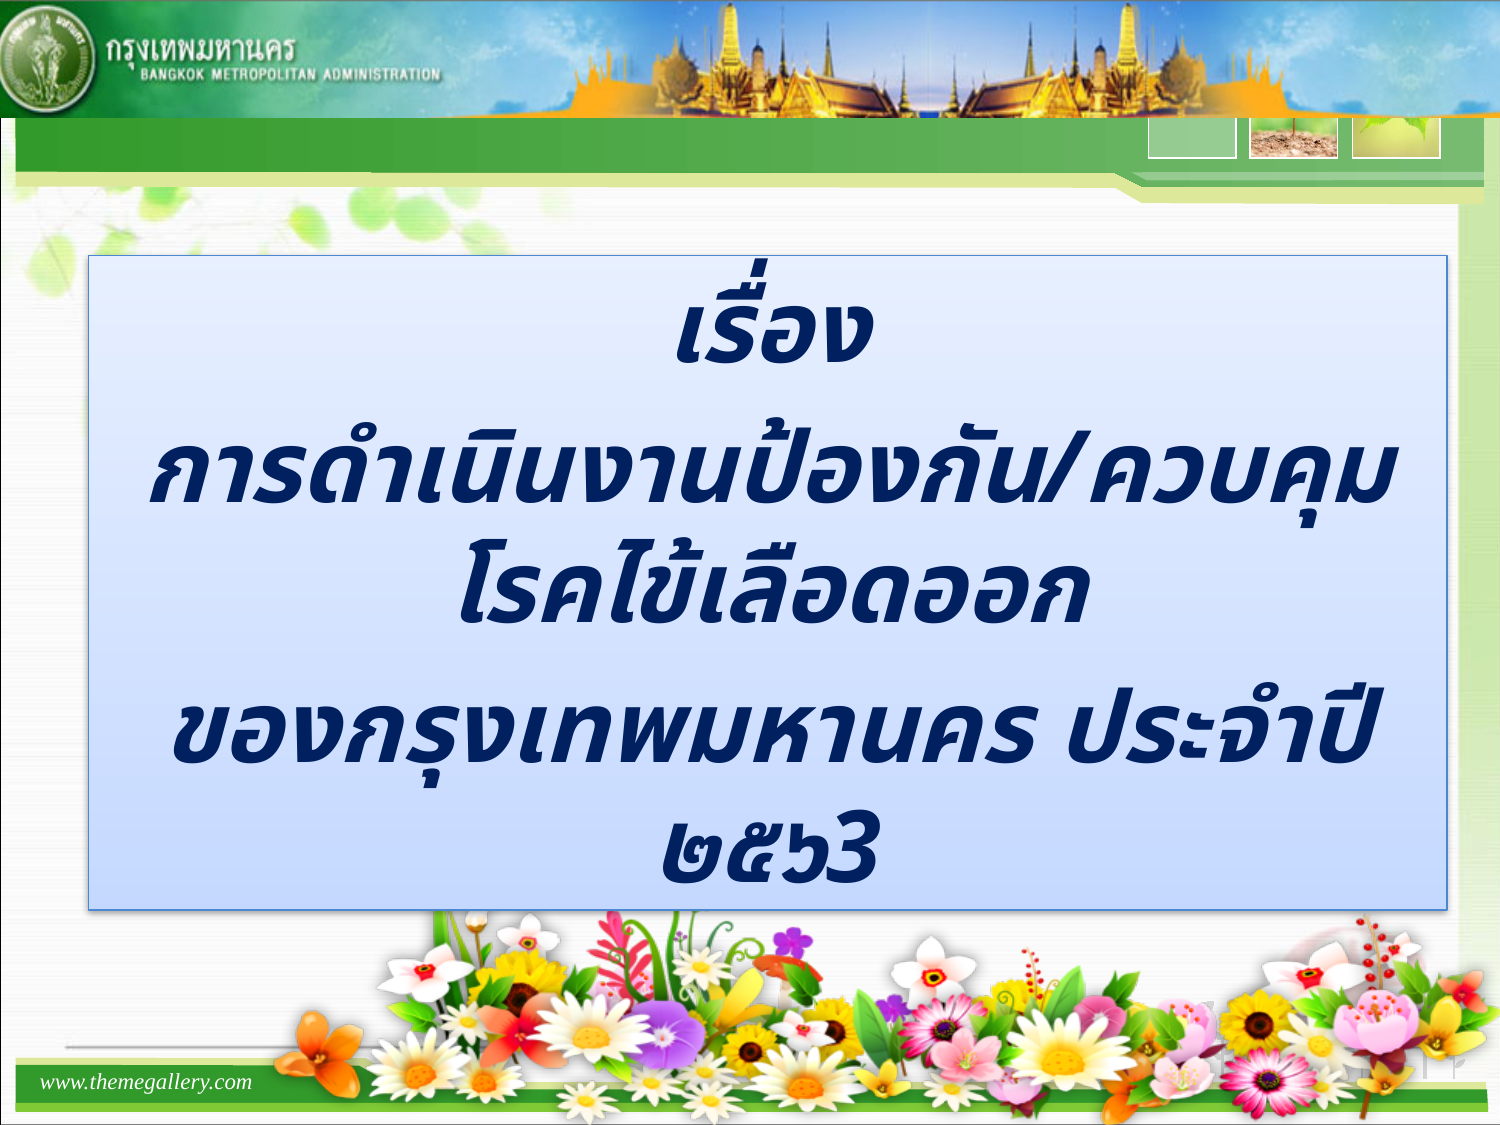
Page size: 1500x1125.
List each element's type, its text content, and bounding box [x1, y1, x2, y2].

picture [1251, 118, 1337, 157]
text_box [0, 0, 1500, 118]
text_box เรื่อง การดำเนินงานป้องกัน/ควบคุมโรคไข้เลือดออก ของกรุงเทพมหานคร ประจำปี ๒๕๖3 [88, 255, 1448, 911]
picture [0, 118, 1500, 1125]
picture [1353, 118, 1439, 157]
